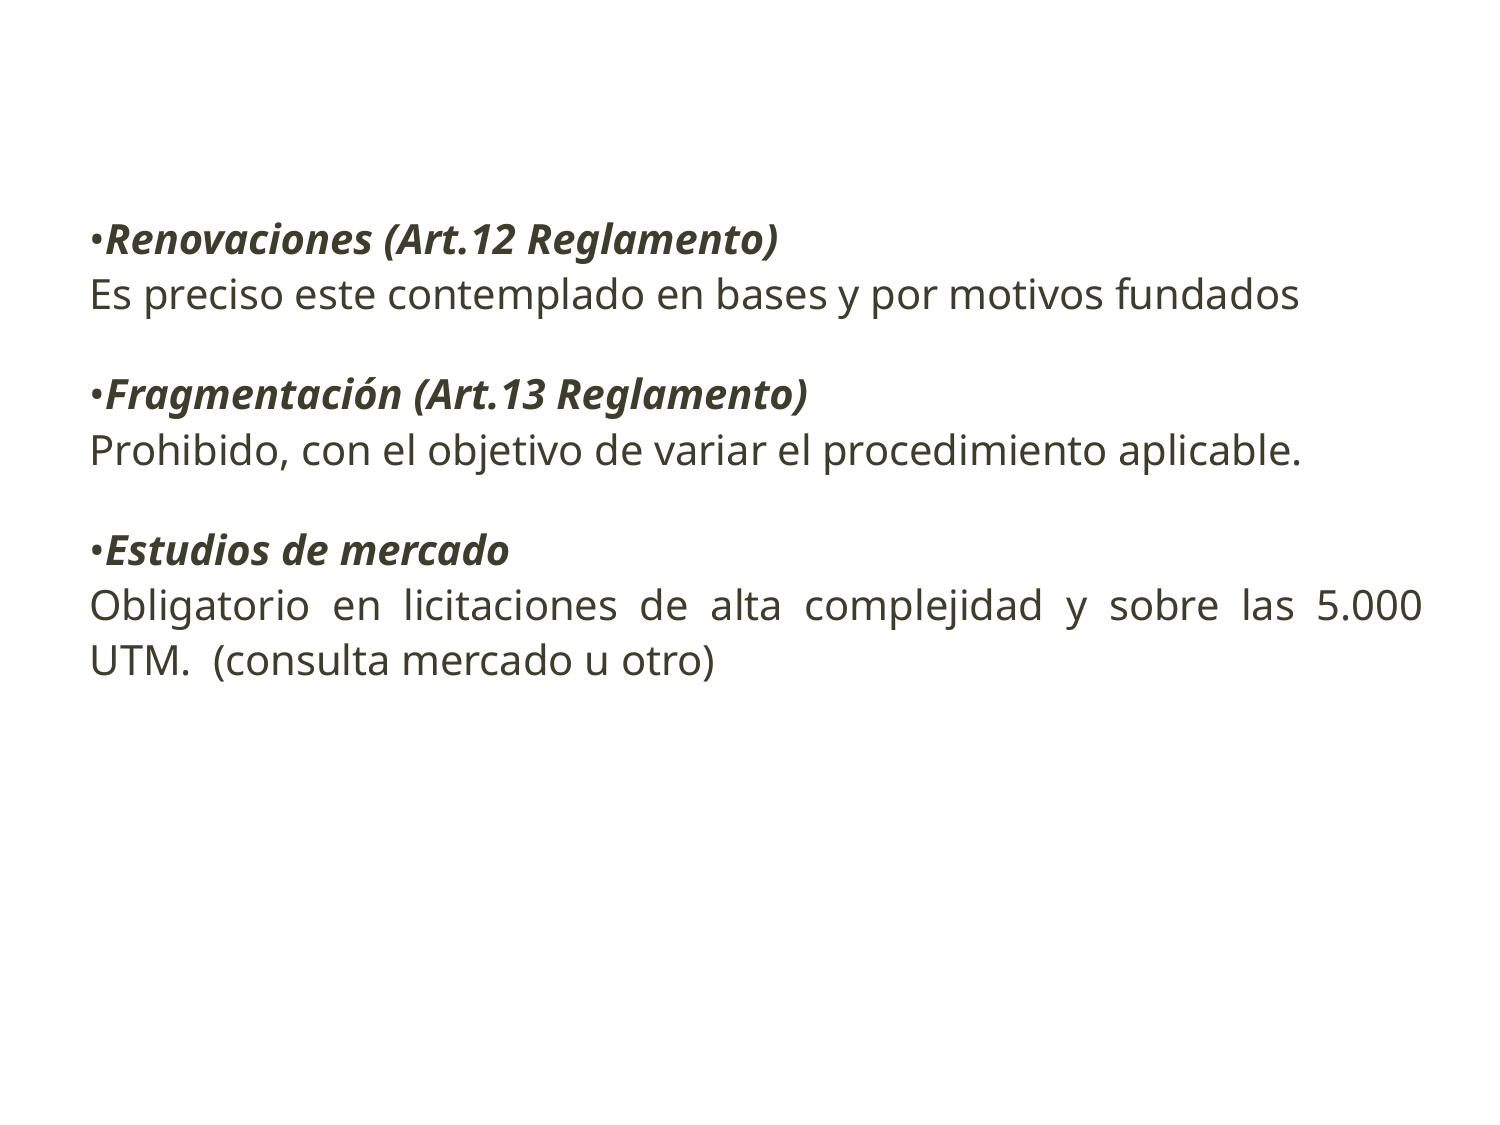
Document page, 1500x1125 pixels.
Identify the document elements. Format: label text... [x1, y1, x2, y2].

text_box •Renovaciones (Art.12 Reglamento) Es preciso este contemplado en bases y por motivos fundados •Fragmentación (Art.13 Reglamento) Prohibido, con el objetivo de variar el procedimiento aplicable. •Estudios de mercado Obligatorio en licitaciones de alta complejidad y sobre las 5.000 UTM. (consulta mercado u otro) [87, 212, 1425, 684]
